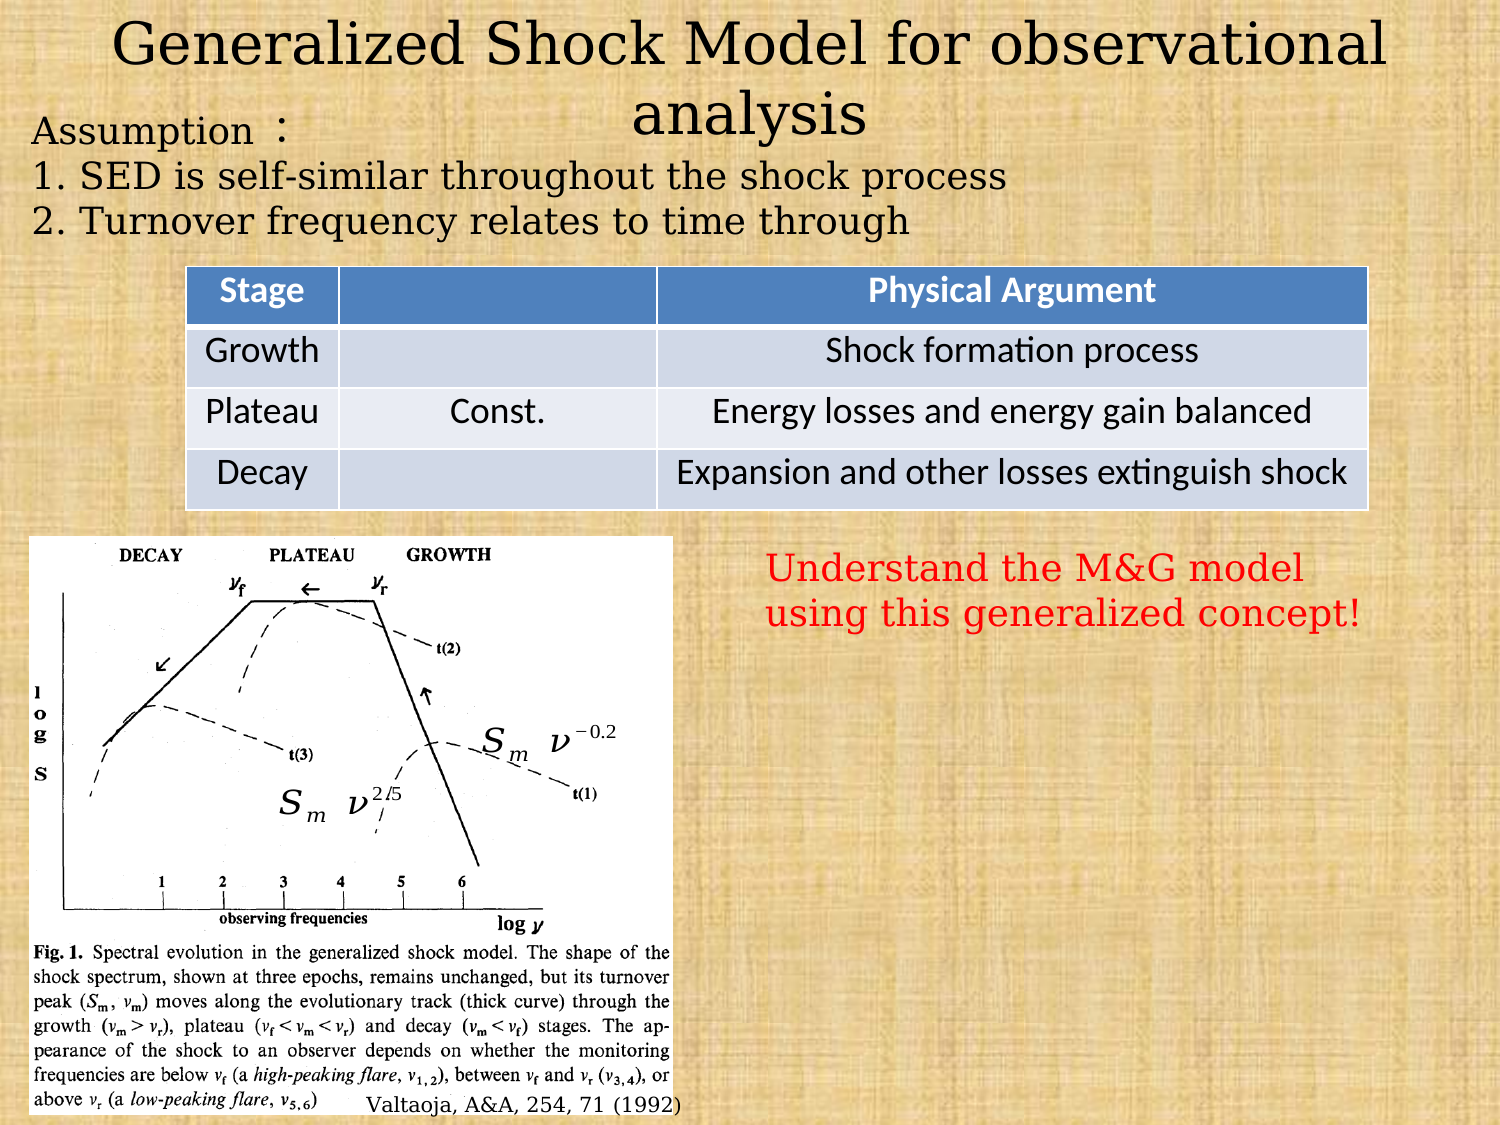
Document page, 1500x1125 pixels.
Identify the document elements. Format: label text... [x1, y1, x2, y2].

text_box Understand the M&G model using this generalized concept! [749, 536, 1394, 642]
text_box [28, 536, 674, 1125]
picture [0, 154, 1500, 1125]
text_box Generalized Shock Model for observational analysis [0, 0, 1500, 154]
